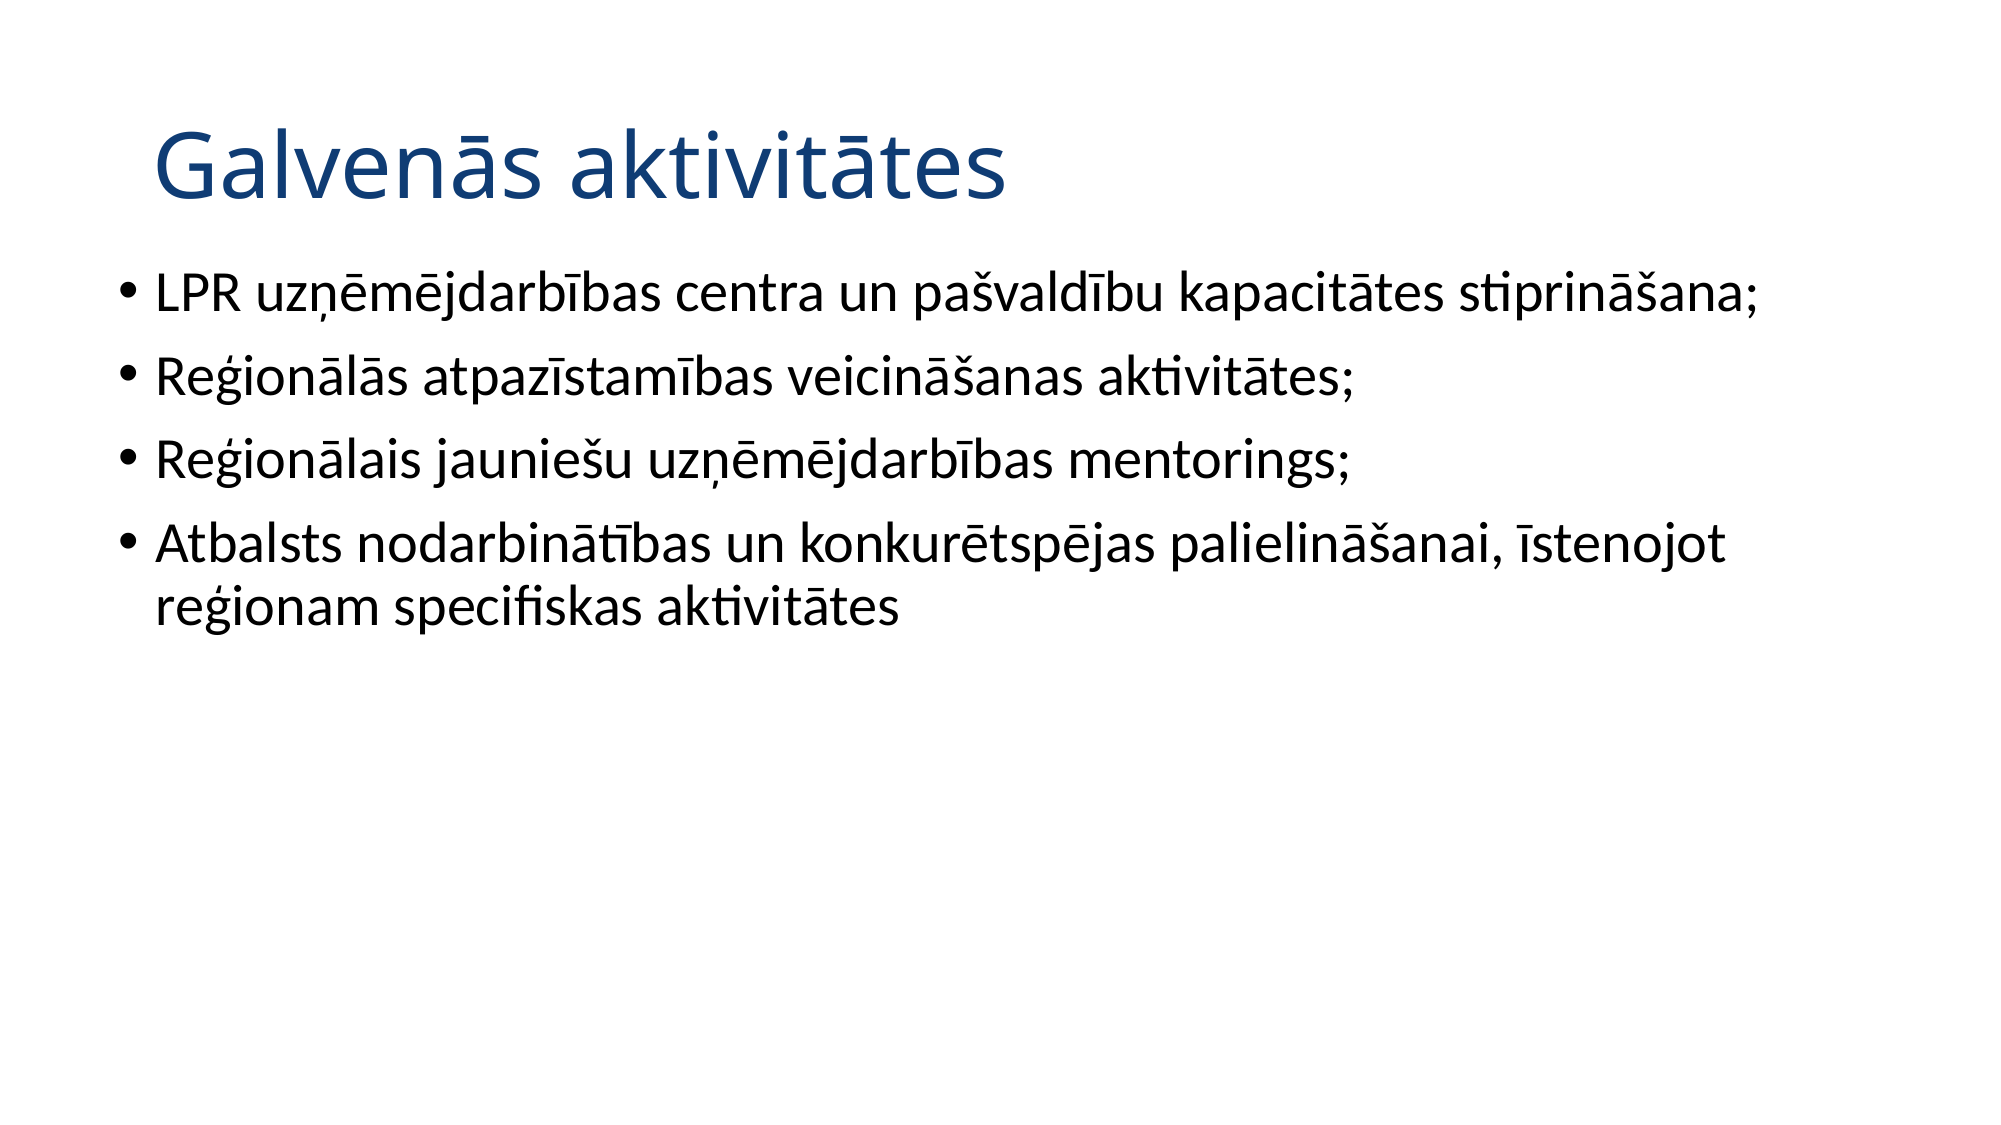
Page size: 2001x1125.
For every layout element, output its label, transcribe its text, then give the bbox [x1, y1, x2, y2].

list LPR uzņēmējdarbības centra un pašvaldību kapacitātes stiprināšana; Reģionālās atpazīstamības veicināšanas aktivitātes; Reģionālais jauniešu uzņēmējdarbības mentorings; Atbalsts nodarbinātības un konkurētspējas palielināšanai, īstenojot reģionam specifiskas aktivitātes [103, 253, 1897, 1008]
title Galvenās aktivitātes [137, 59, 1863, 253]
